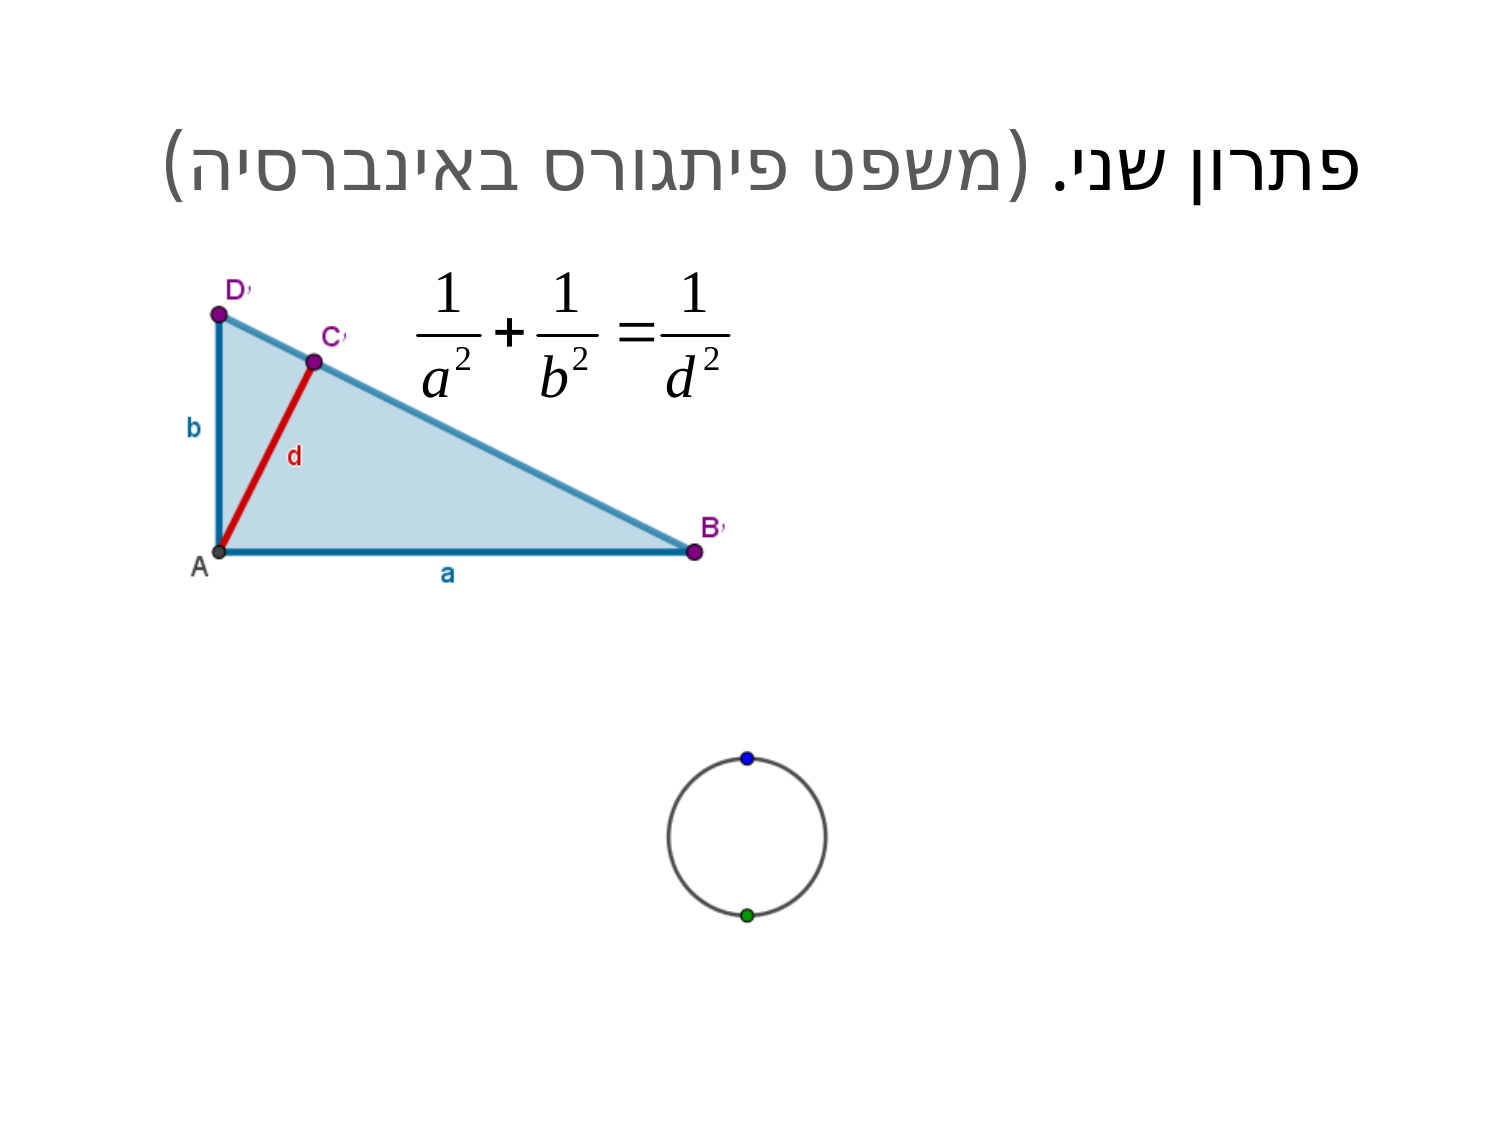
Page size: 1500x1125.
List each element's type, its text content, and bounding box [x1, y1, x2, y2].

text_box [407, 255, 743, 412]
text_box פתרון שני. (משפט פיתגורס באינברסיה) [135, 67, 1390, 256]
picture [170, 266, 742, 598]
picture [653, 742, 844, 933]
